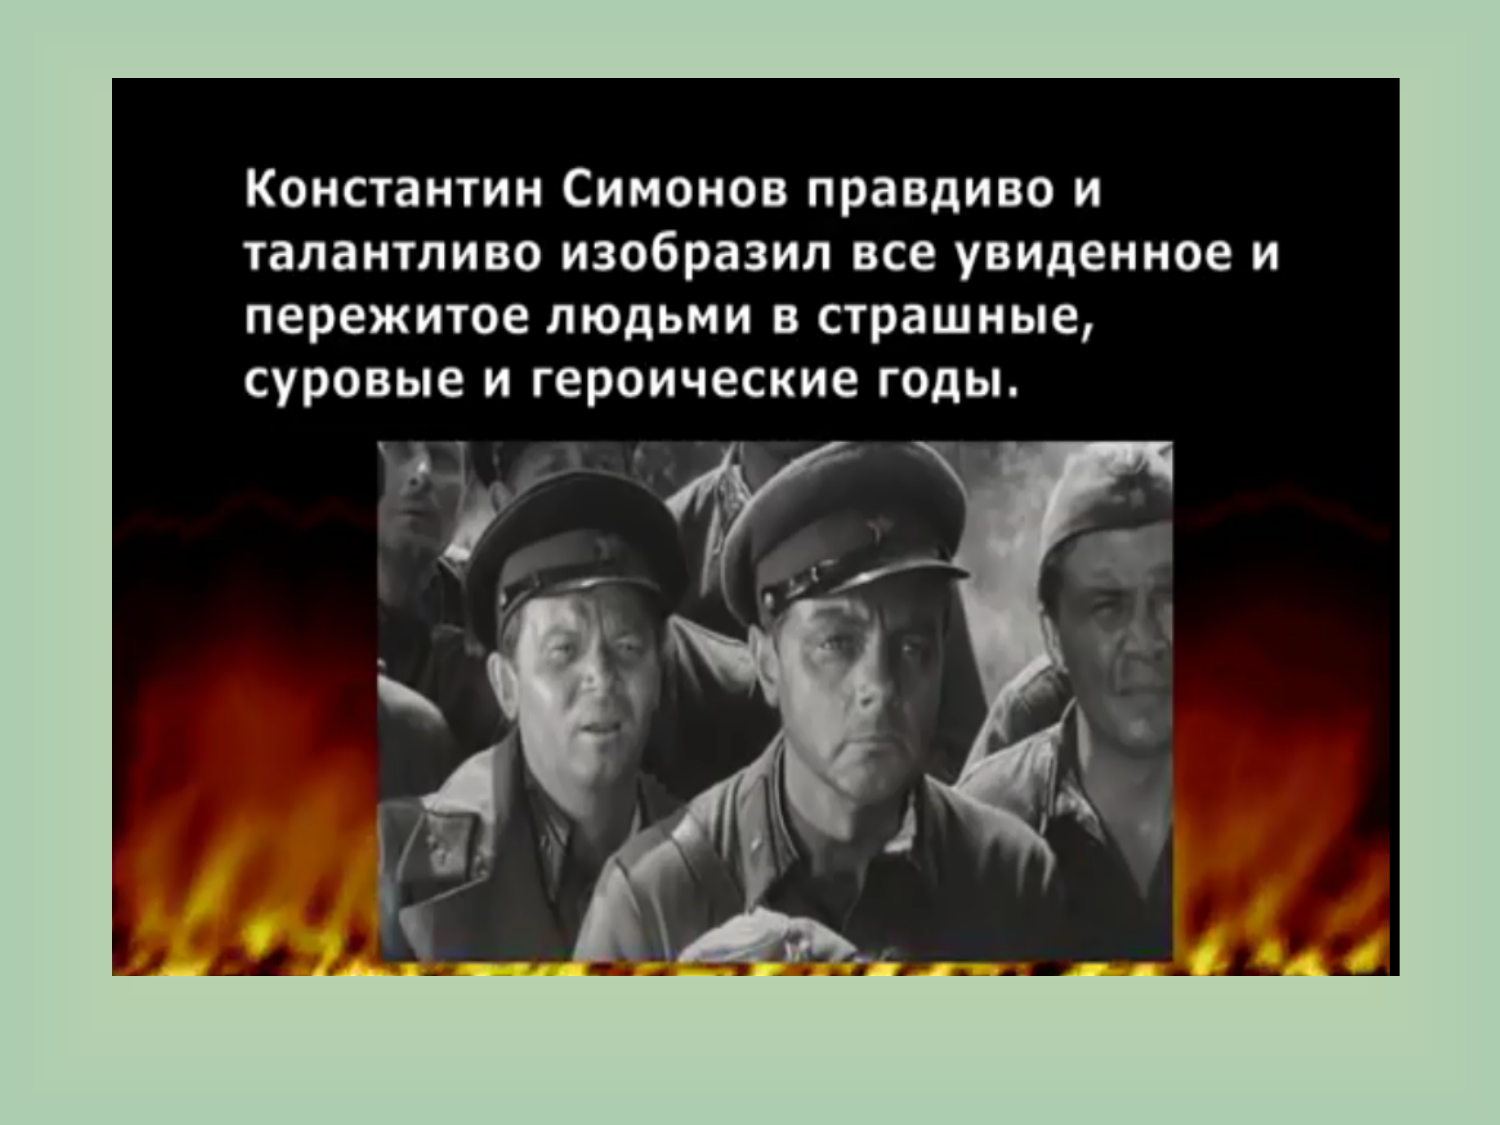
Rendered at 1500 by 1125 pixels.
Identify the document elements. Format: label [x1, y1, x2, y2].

picture [111, 77, 1400, 977]
